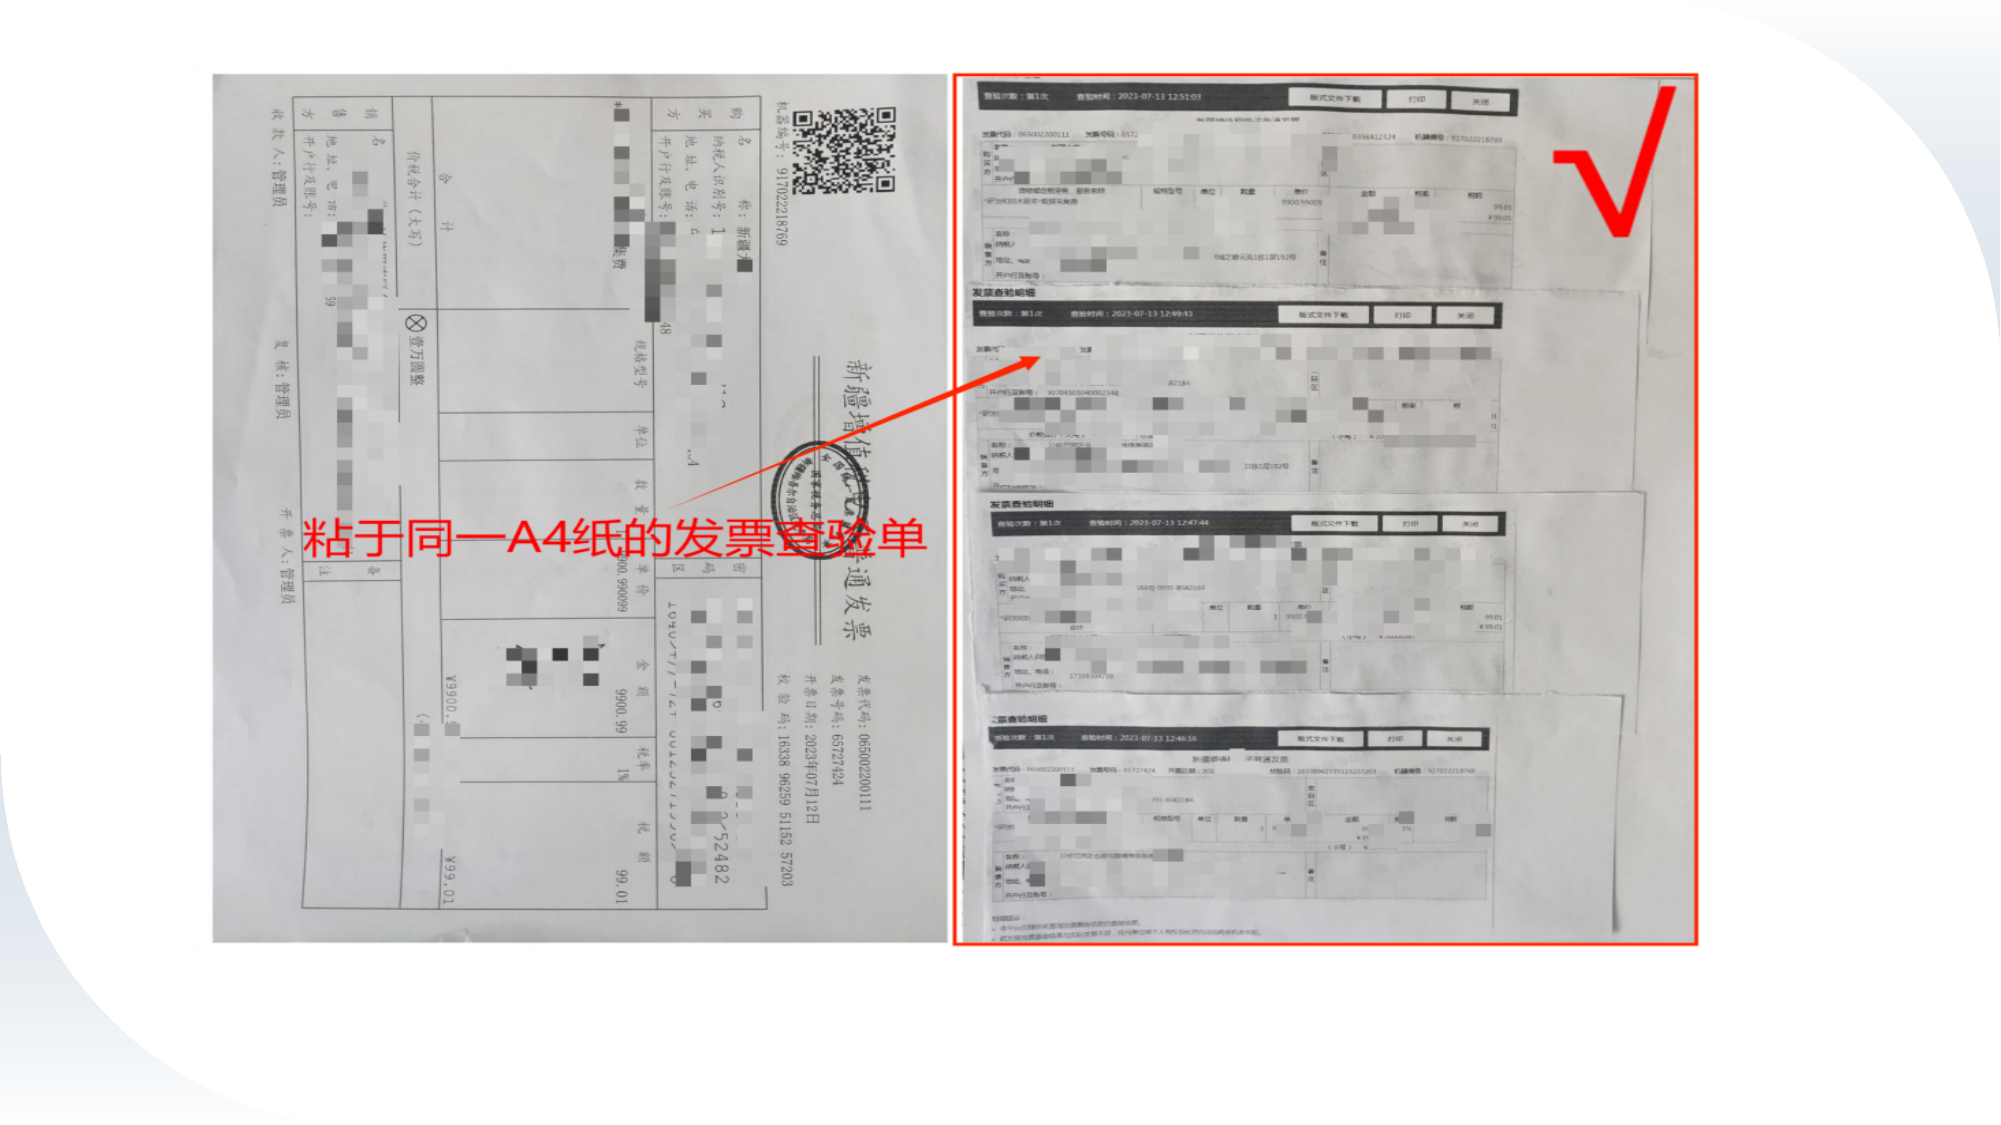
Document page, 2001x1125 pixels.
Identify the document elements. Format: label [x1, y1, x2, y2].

picture [191, 65, 1730, 950]
